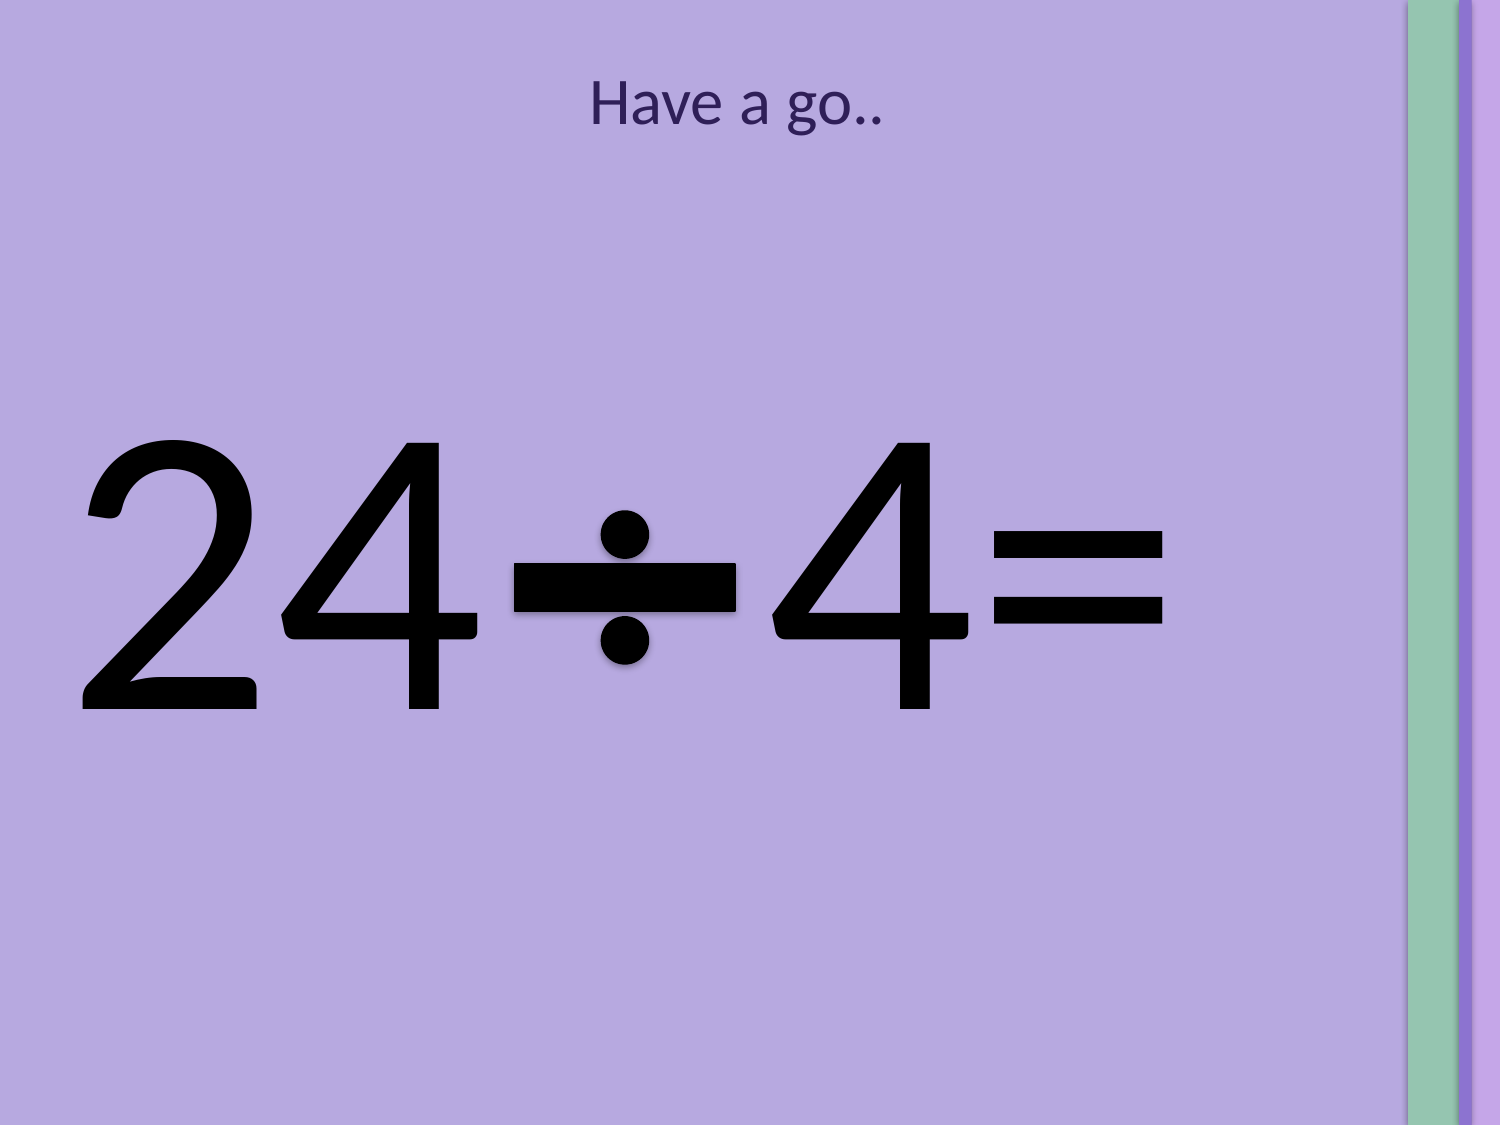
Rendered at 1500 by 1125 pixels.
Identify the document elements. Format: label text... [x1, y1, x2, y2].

text_box [600, 510, 650, 559]
text_box 24 4= [50, 287, 1425, 800]
text_box [514, 563, 736, 612]
list Have a go.. [125, 50, 1350, 175]
text_box [600, 616, 650, 665]
